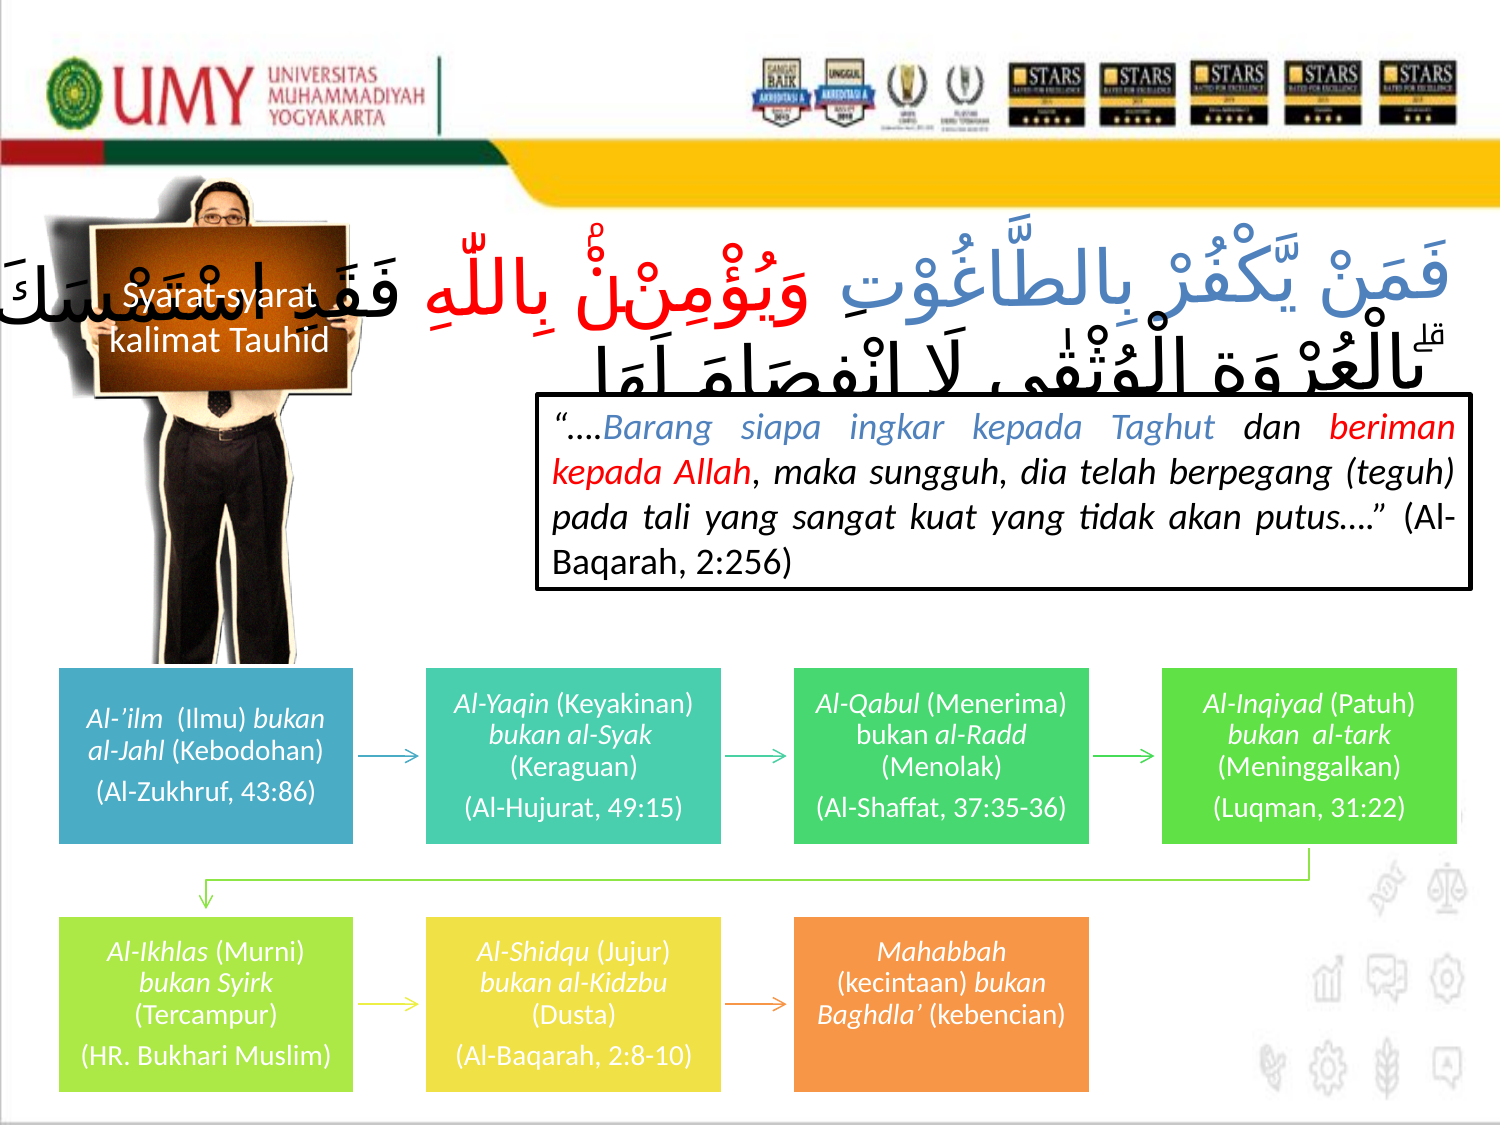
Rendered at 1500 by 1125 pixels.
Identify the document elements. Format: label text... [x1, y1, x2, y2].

text_box “….Barang siapa ingkar kepada Taghut dan beriman kepada Allah, maka sungguh, dia telah berpegang (teguh) pada tali yang sangat kuat yang tidak akan putus….” (Al-Baqarah, 2:256) [535, 392, 1473, 591]
picture [0, 0, 1500, 1125]
text_box فَمَنْ يَّكْفُرْ بِالطَّاغُوْتِ وَيُؤْمِنْۢ بِاللّٰهِ فَقَدِ اسْتَمْسَكَ بِالْعُرْوَةِ الْوُثْقٰى لَا انْفِصَامَ لَهَا ۗ [976, 215, 1471, 392]
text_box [44, 665, 1471, 1095]
